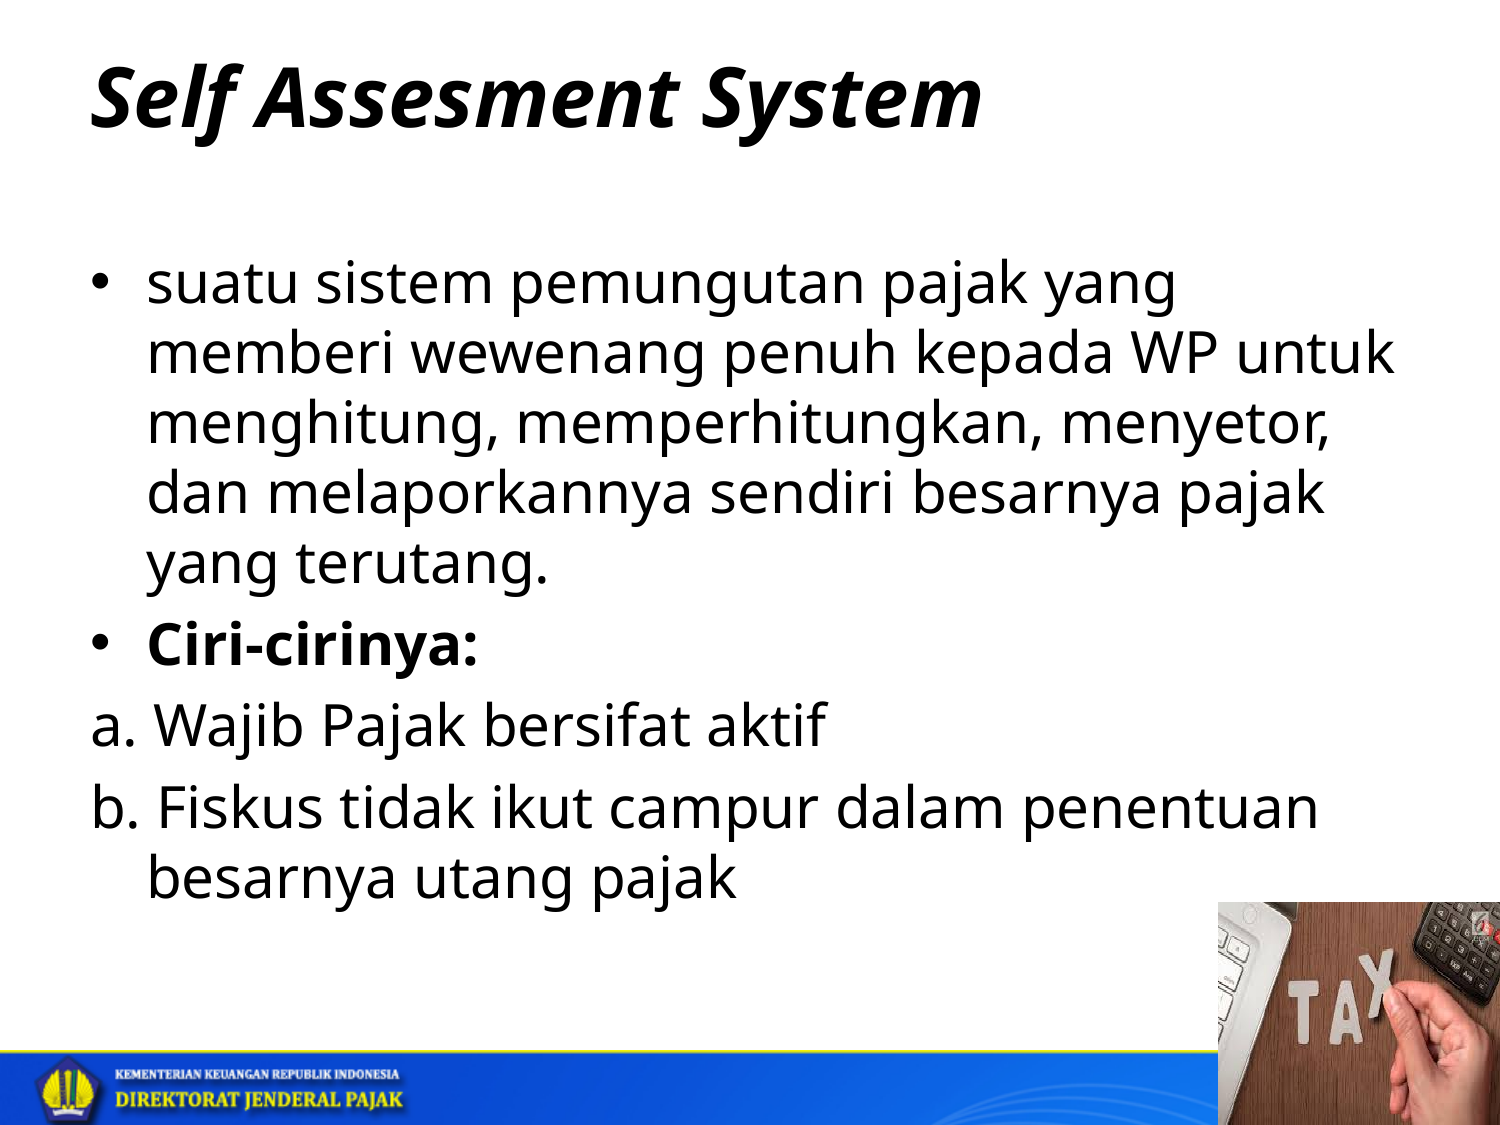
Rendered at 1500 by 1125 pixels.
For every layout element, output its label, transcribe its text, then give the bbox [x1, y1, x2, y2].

picture [0, 902, 1500, 1125]
title Self Assesment System [75, 6, 1425, 182]
list suatu sistem pemungutan pajak yang memberi wewenang penuh kepada WP untuk menghitung, memperhitungkan, menyetor, dan melaporkannya sendiri besarnya pajak yang terutang. Ciri-cirinya: a. Wajib Pajak bersifat aktif b. Fiskus tidak ikut campur dalam penentuan besarnya utang pajak [75, 237, 1425, 1005]
